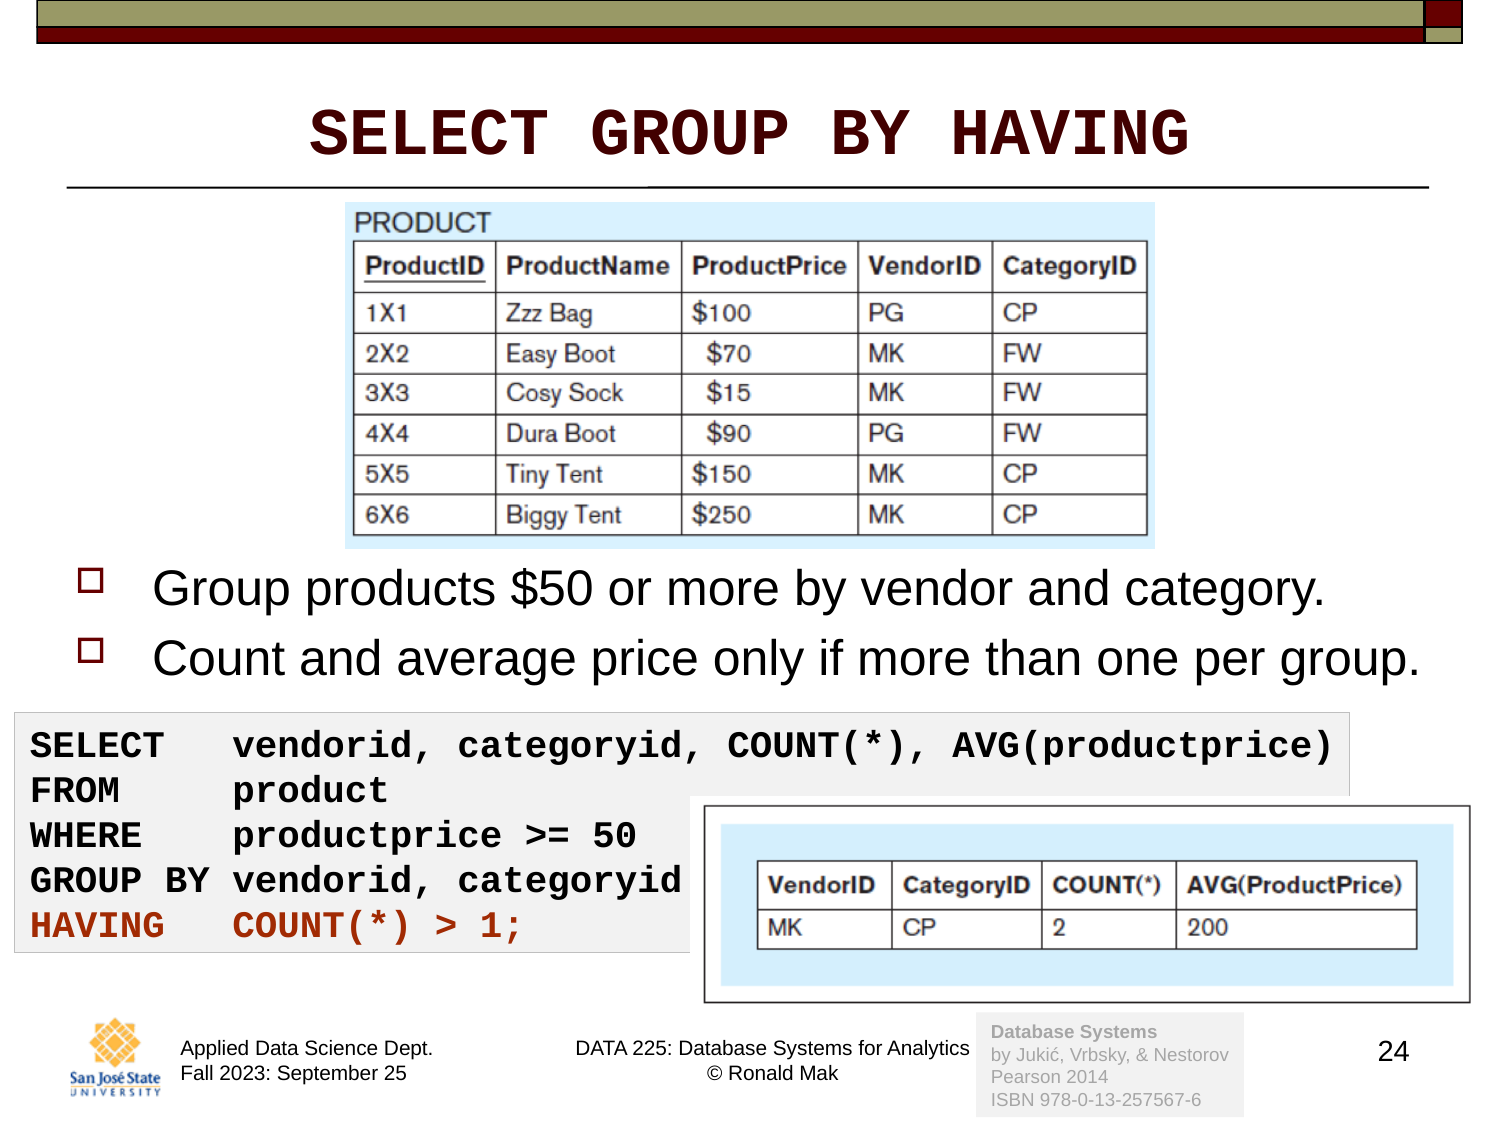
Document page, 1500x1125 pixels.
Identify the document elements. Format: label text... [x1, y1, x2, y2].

text_box SELECT vendorid, categoryid, COUNT(*), AVG(productprice) FROM product WHERE productprice >= 50 GROUP BY vendorid, categoryid HAVING COUNT(*) > 1; [14, 712, 1350, 953]
list Group products $50 or more by vendor and category. Count and average price only if more than one per group. [60, 547, 1455, 713]
text_box Database Systems by Jukić, Vrbsky, & Nestorov Pearson 2014 ISBN 978-0-13-257567-6 [976, 1021, 1244, 1118]
picture [60, 1012, 166, 1112]
slide_number 24 [1244, 1025, 1425, 1100]
picture [344, 202, 1156, 550]
title SELECT GROUP BY HAVING [75, 67, 1425, 175]
picture [689, 796, 1486, 1013]
